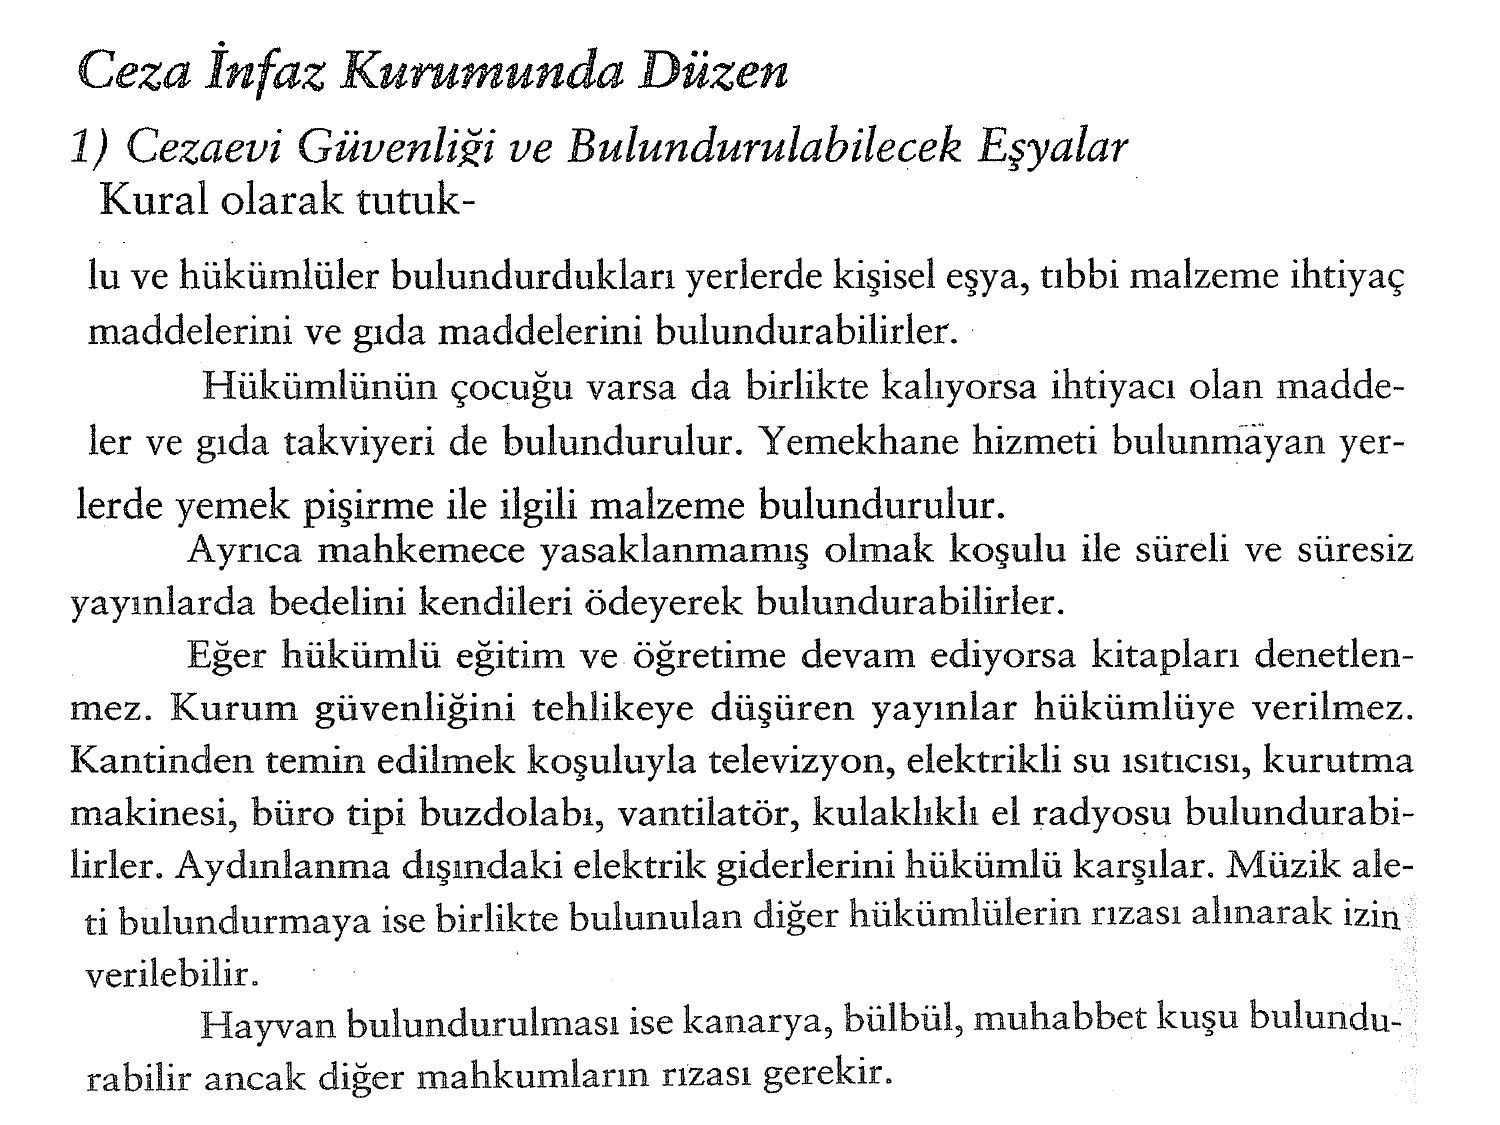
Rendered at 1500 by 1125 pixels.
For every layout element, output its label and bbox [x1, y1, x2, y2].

list [52, 104, 1147, 179]
picture [70, 167, 1418, 1103]
picture [70, 37, 803, 104]
